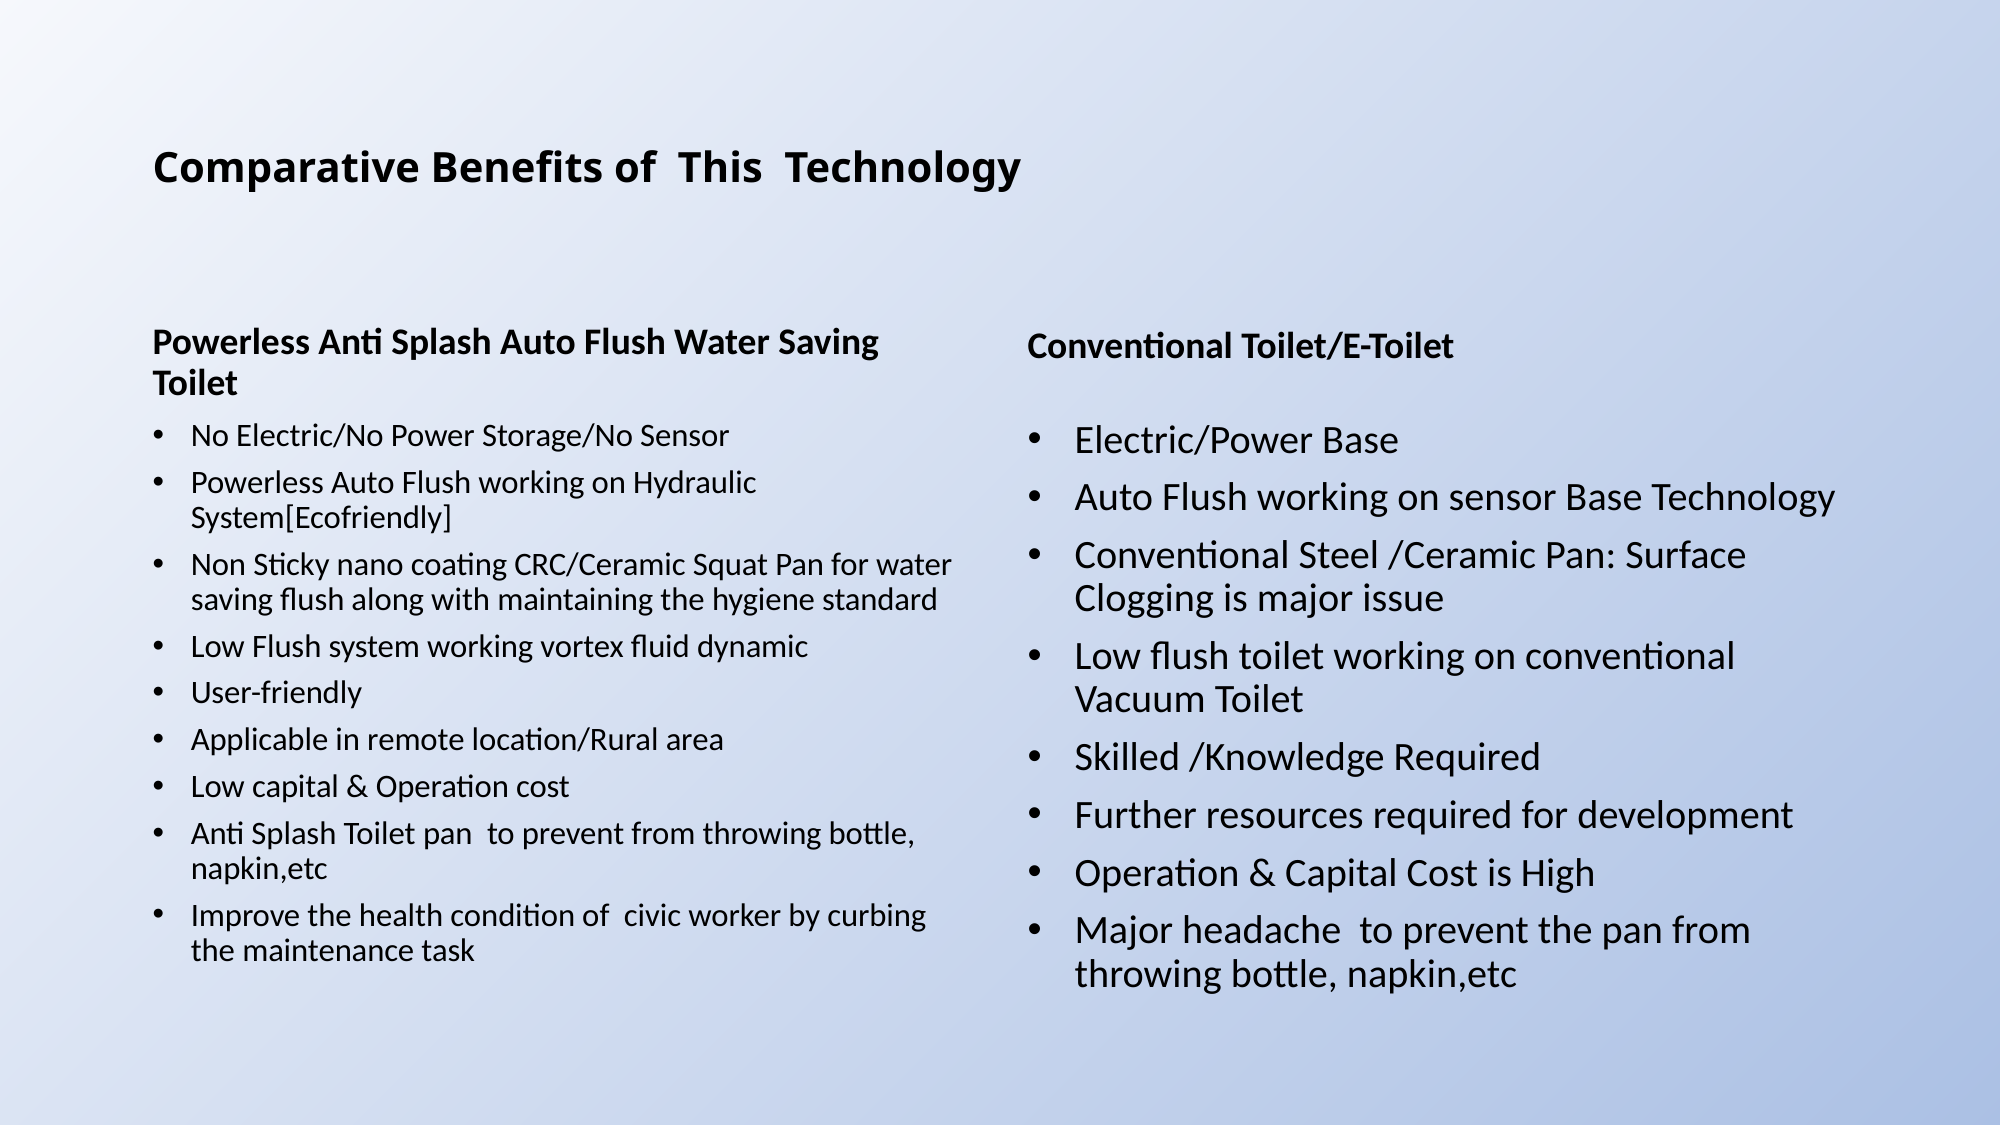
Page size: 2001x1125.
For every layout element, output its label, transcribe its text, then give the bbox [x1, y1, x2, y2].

list Conventional Toilet/E-Toilet [1012, 275, 1863, 374]
list Powerless Anti Splash Auto Flush Water Saving Toilet [137, 275, 984, 410]
title Comparative Benefits of This Technology [137, 59, 1863, 278]
list Electric/Power Base Auto Flush working on sensor Base Technology Conventional Steel /Ceramic Pan: Surface Clogging is major issue Low flush toilet working on conventional Vacuum Toilet Skilled /Knowledge Required Further resources required for development Operation & Capital Cost is High Major headache to prevent the pan from throwing bottle, napkin,etc [1012, 410, 1863, 1016]
list No Electric/No Power Storage/No Sensor Powerless Auto Flush working on Hydraulic System[Ecofriendly] Non Sticky nano coating CRC/Ceramic Squat Pan for water saving flush along with maintaining the hygiene standard Low Flush system working vortex fluid dynamic User-friendly Applicable in remote location/Rural area Low capital & Operation cost Anti Splash Toilet pan to prevent from throwing bottle, napkin,etc Improve the health condition of civic worker by curbing the maintenance task [137, 410, 984, 1016]
